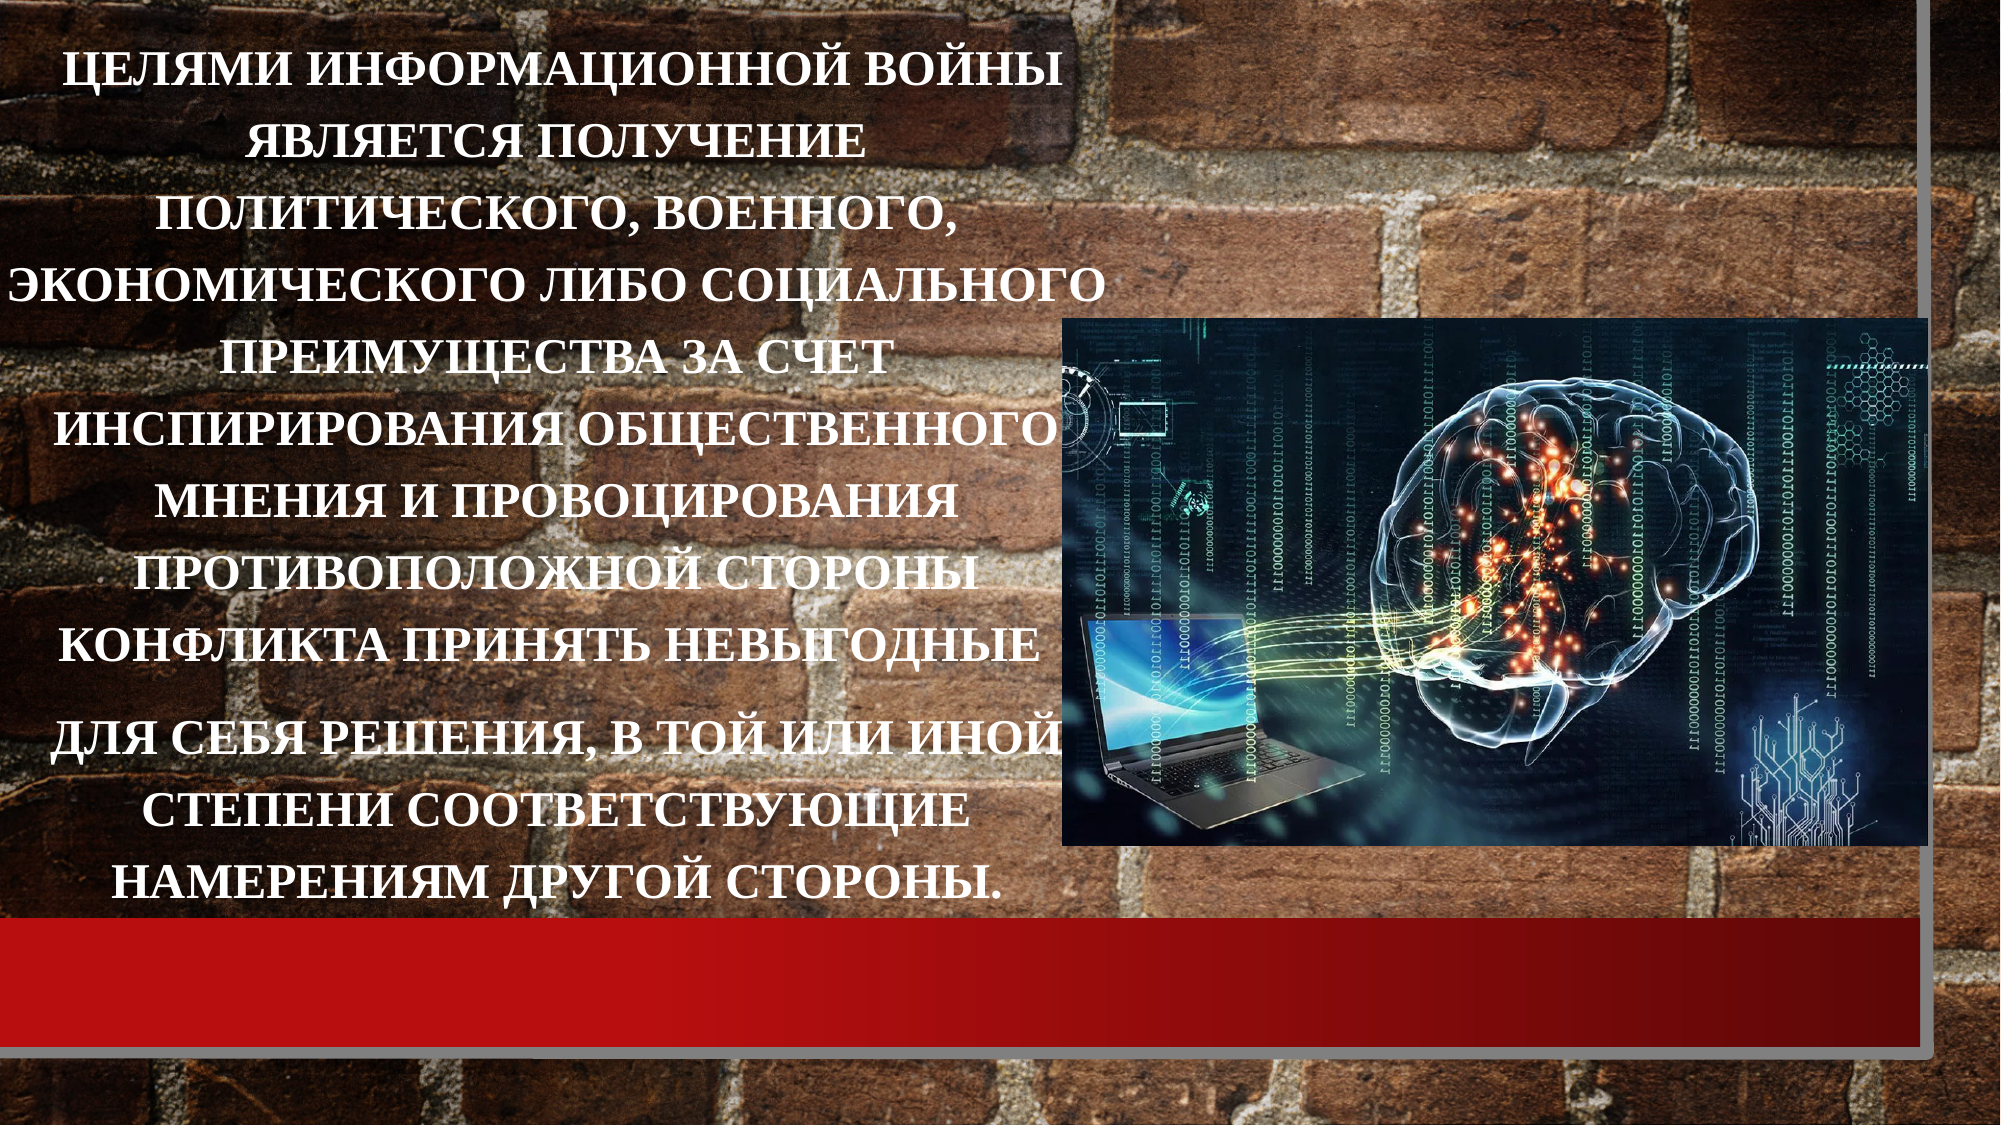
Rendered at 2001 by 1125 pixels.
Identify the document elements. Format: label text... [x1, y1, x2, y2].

picture [1061, 0, 1928, 919]
picture [0, 0, 2001, 1125]
list целями информационной войны является получение политического, военного, экономического либо социального преимущества за счет инспирирования общественного мнения и провоцирования противоположной стороны конфликта принять невыгодные для себя решения, в тоЙ или иной степени соответствующие намерениям другой стороны. [0, 0, 1130, 932]
